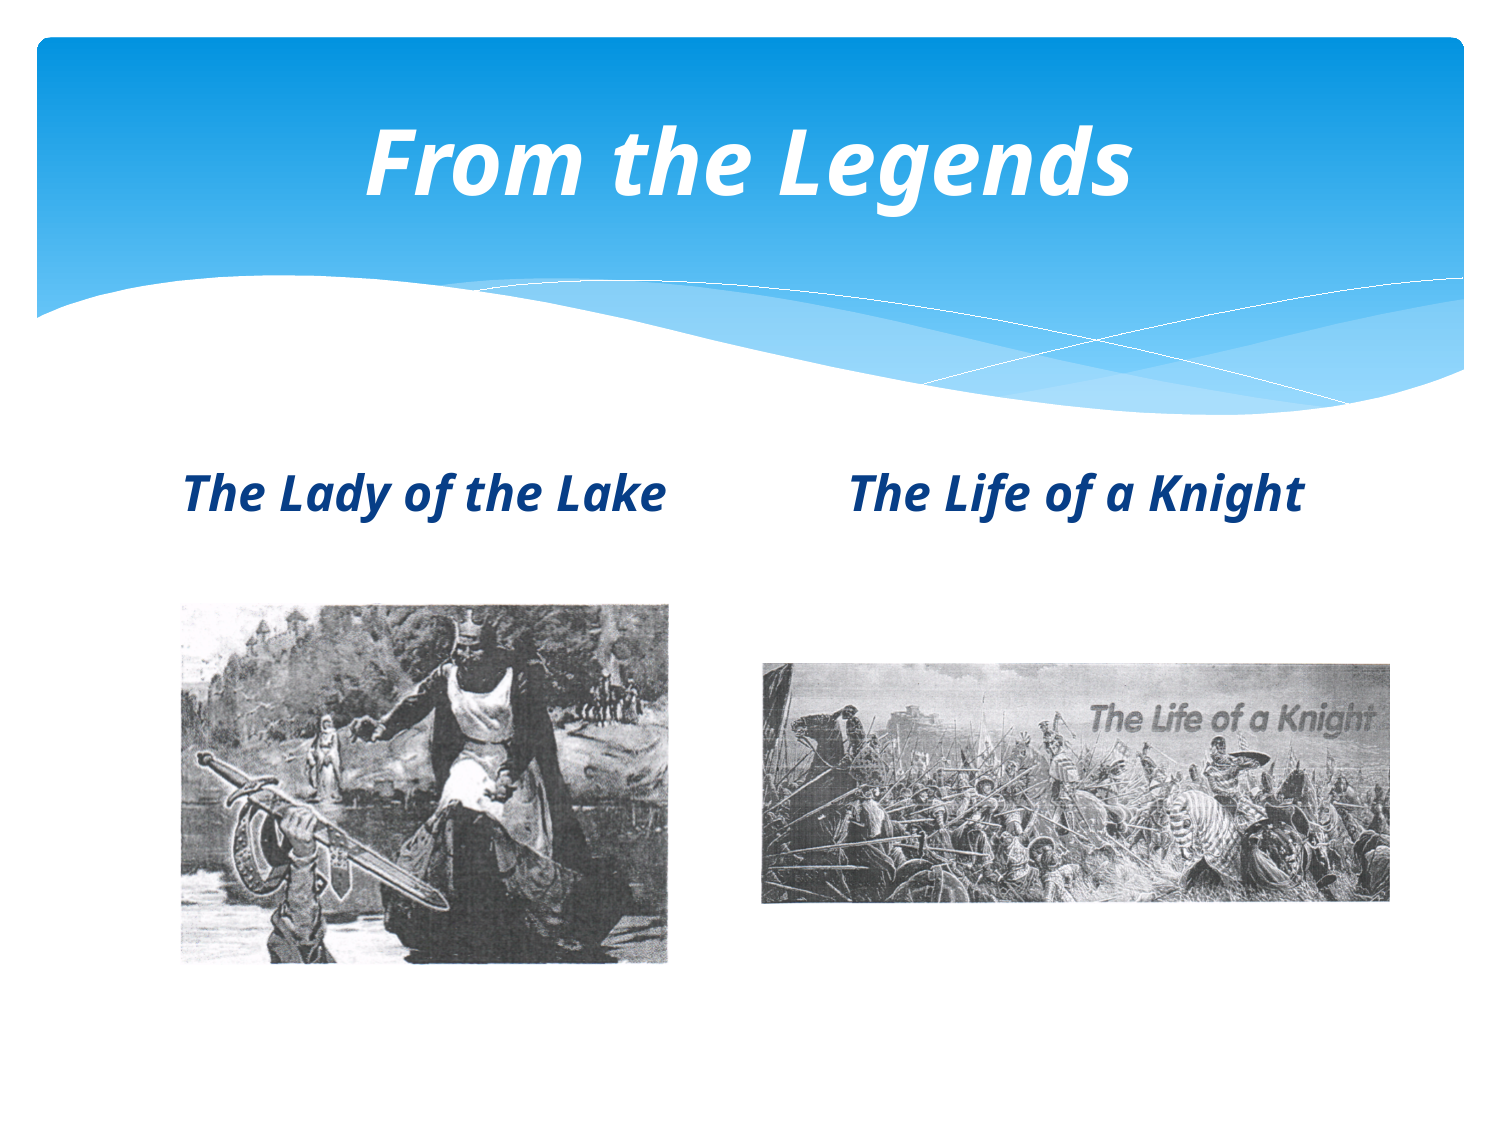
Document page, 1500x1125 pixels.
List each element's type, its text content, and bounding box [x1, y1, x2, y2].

title From the Legends [75, 55, 1425, 261]
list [761, 663, 1390, 904]
list The Lady of the Lake [111, 439, 738, 545]
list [180, 602, 669, 965]
list The Life of a Knight [762, 439, 1390, 545]
